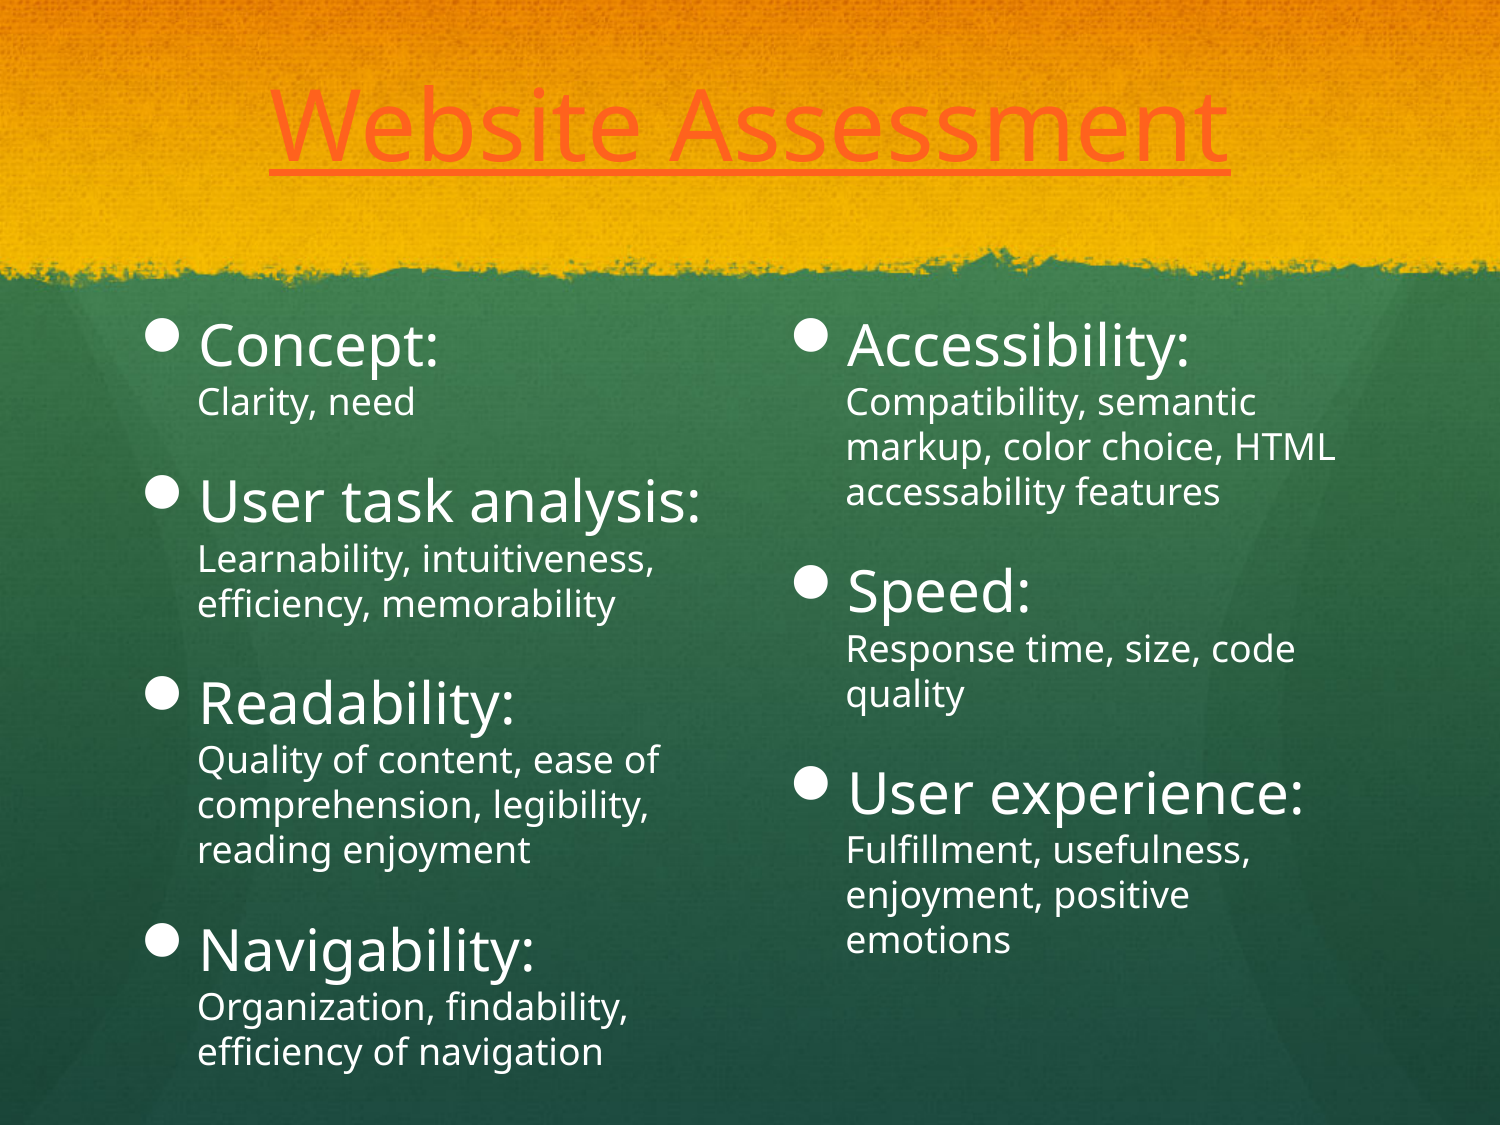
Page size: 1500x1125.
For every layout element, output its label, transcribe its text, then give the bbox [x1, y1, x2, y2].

list Concept: Clarity, need User task analysis: Learnability, intuitiveness, efficiency, memorability Readability: Quality of content, ease of comprehension, legibility, reading enjoyment Navigability: Organization, findability, efficiency of navigation [125, 300, 726, 1103]
list Accessibility: Compatibility, semantic markup, color choice, HTML accessability features Speed: Response time, size, code quality User experience: Fulfillment, usefulness, enjoyment, positive emotions [774, 300, 1375, 987]
title Website Assessment [125, 13, 1375, 246]
picture [0, 0, 1500, 1125]
